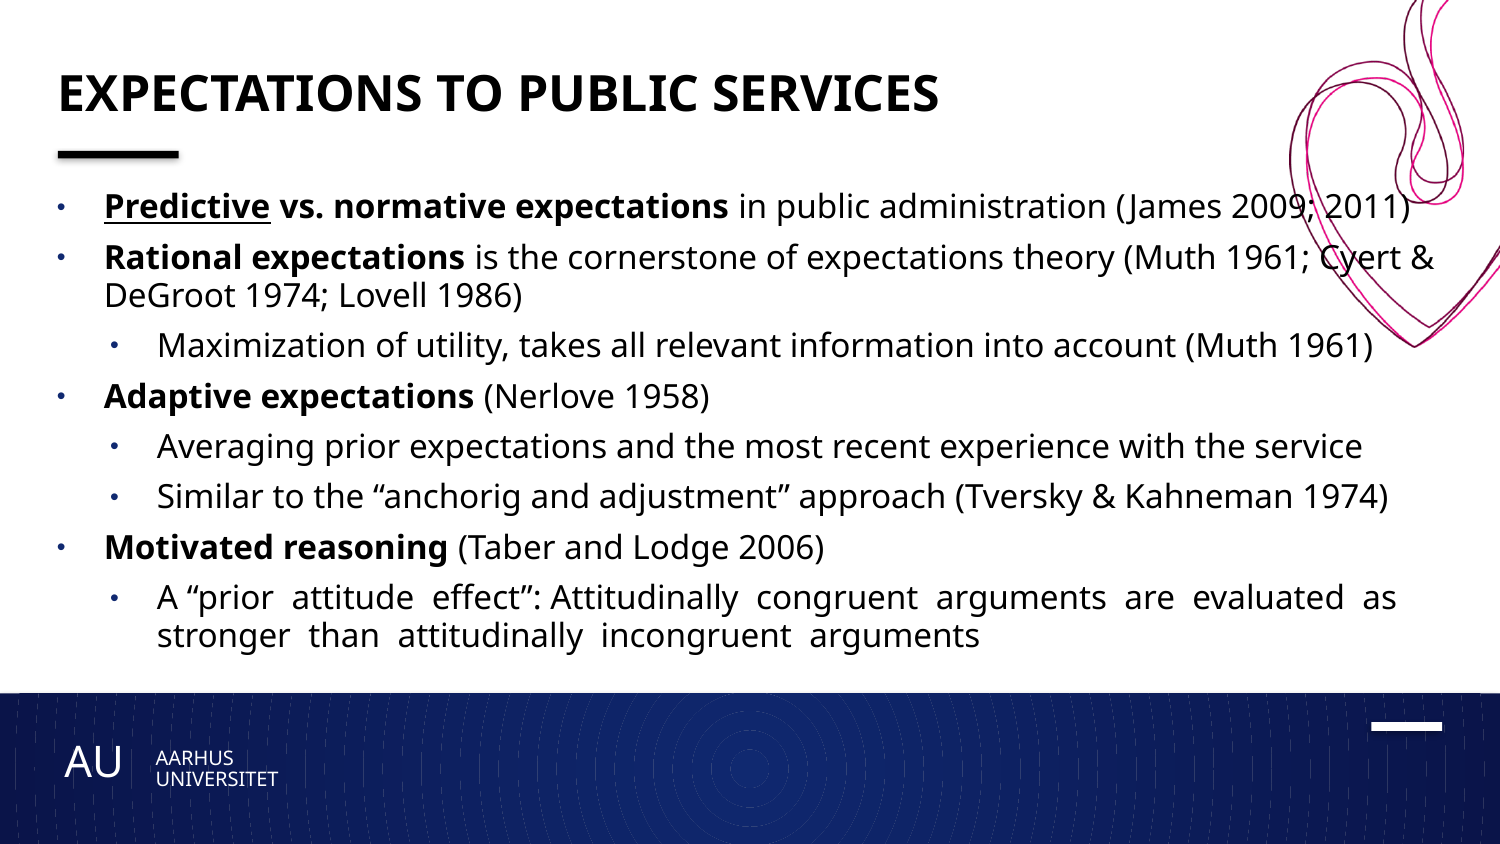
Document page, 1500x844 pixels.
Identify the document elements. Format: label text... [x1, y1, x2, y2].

picture [1289, 0, 1500, 348]
title Expectations to public services [57, 27, 1443, 122]
list Predictive vs. normative expectations in public administration (James 2009; 2011) Rational expectations is the cornerstone of expectations theory (Muth 1961; Cyert & DeGroot 1974; Lovell 1986) Maximization of utility, takes all relevant information into account (Muth 1961) Adaptive expectations (Nerlove 1958) Averaging prior expectations and the most recent experience with the service Similar to the “anchorig and adjustment” approach (Tversky & Kahneman 1974) Motivated reasoning (Taber and Lodge 2006) A “prior attitude effect”: Attitudinally congruent arguments are evaluated as stronger than attitudinally incongruent arguments [56, 188, 1444, 673]
